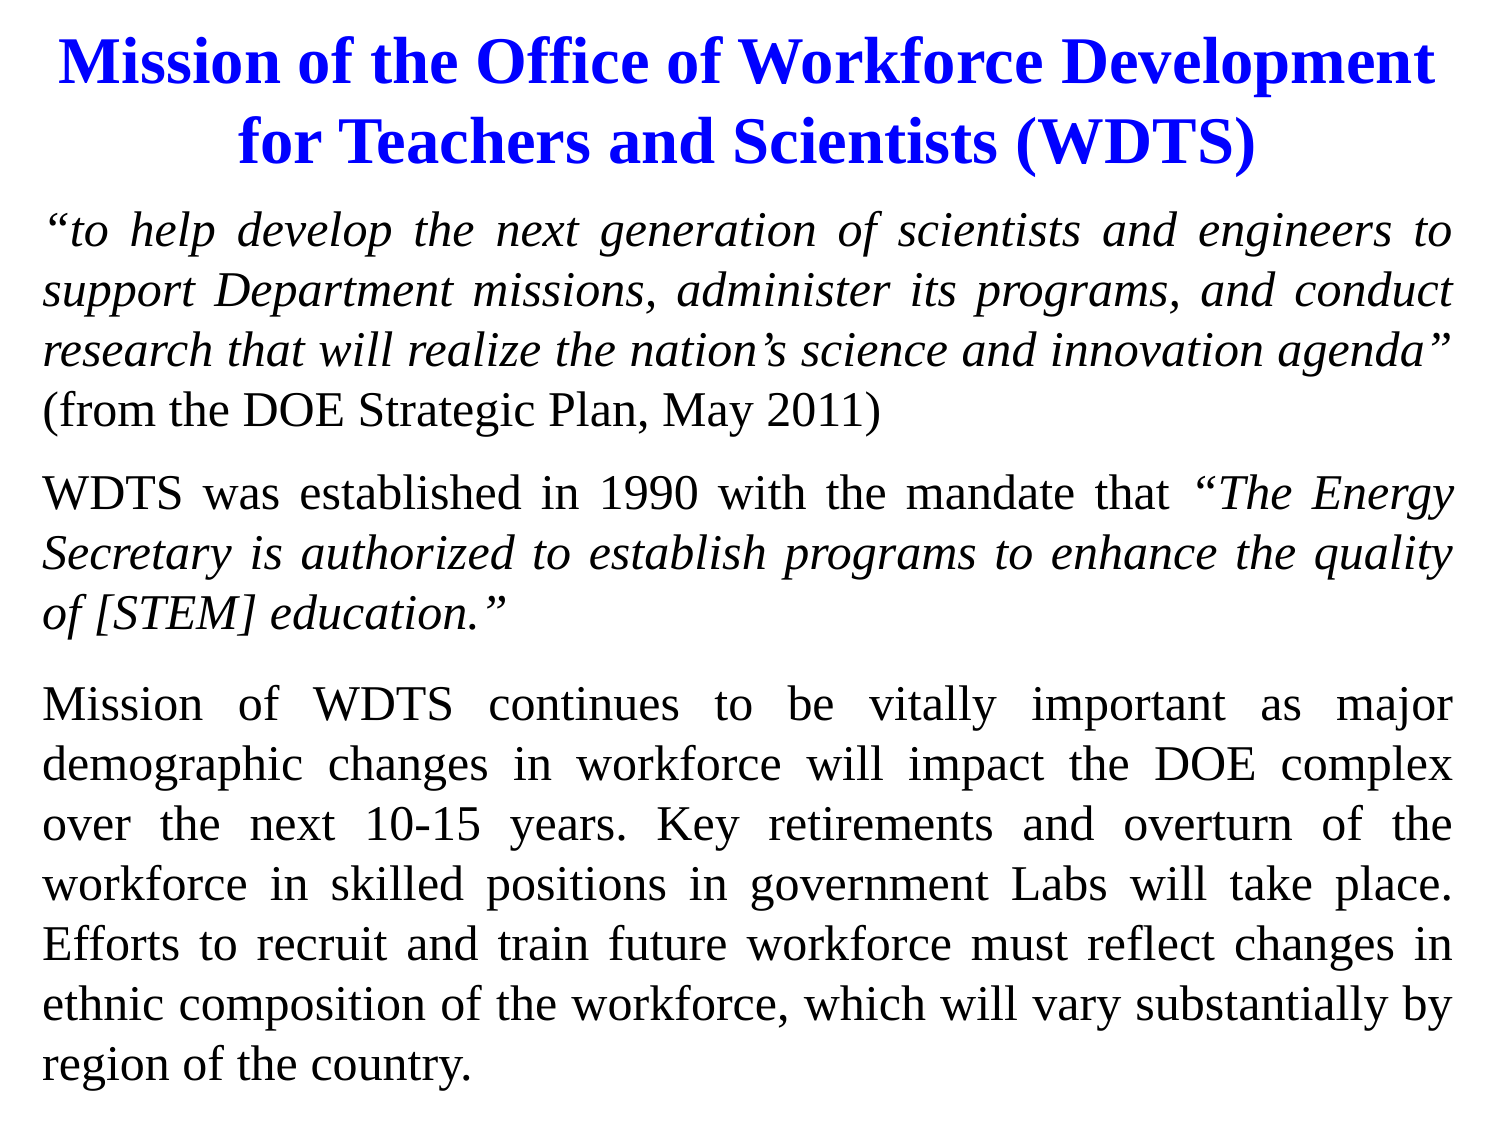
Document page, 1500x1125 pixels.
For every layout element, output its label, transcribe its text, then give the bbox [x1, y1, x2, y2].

text_box WDTS was established in 1990 with the mandate that “The Energy Secretary is authorized to establish programs to enhance the quality of [STEM] education.” [27, 452, 1469, 648]
title Mission of the Office of Workforce Development for Teachers and Scientists (WDTS) [27, 2, 1469, 188]
list “to help develop the next generation of scientists and engineers to support Department missions, administer its programs, and conduct research that will realize the nation’s science and innovation agenda” (from the DOE Strategic Plan, May 2011) [27, 188, 1469, 452]
text_box Mission of WDTS continues to be vitally important as major demographic changes in workforce will impact the DOE complex over the next 10-15 years. Key retirements and overturn of the workforce in skilled positions in government Labs will take place. Efforts to recruit and train future workforce must reflect changes in ethnic composition of the workforce, which will vary substantially by region of the country. [27, 662, 1469, 1098]
